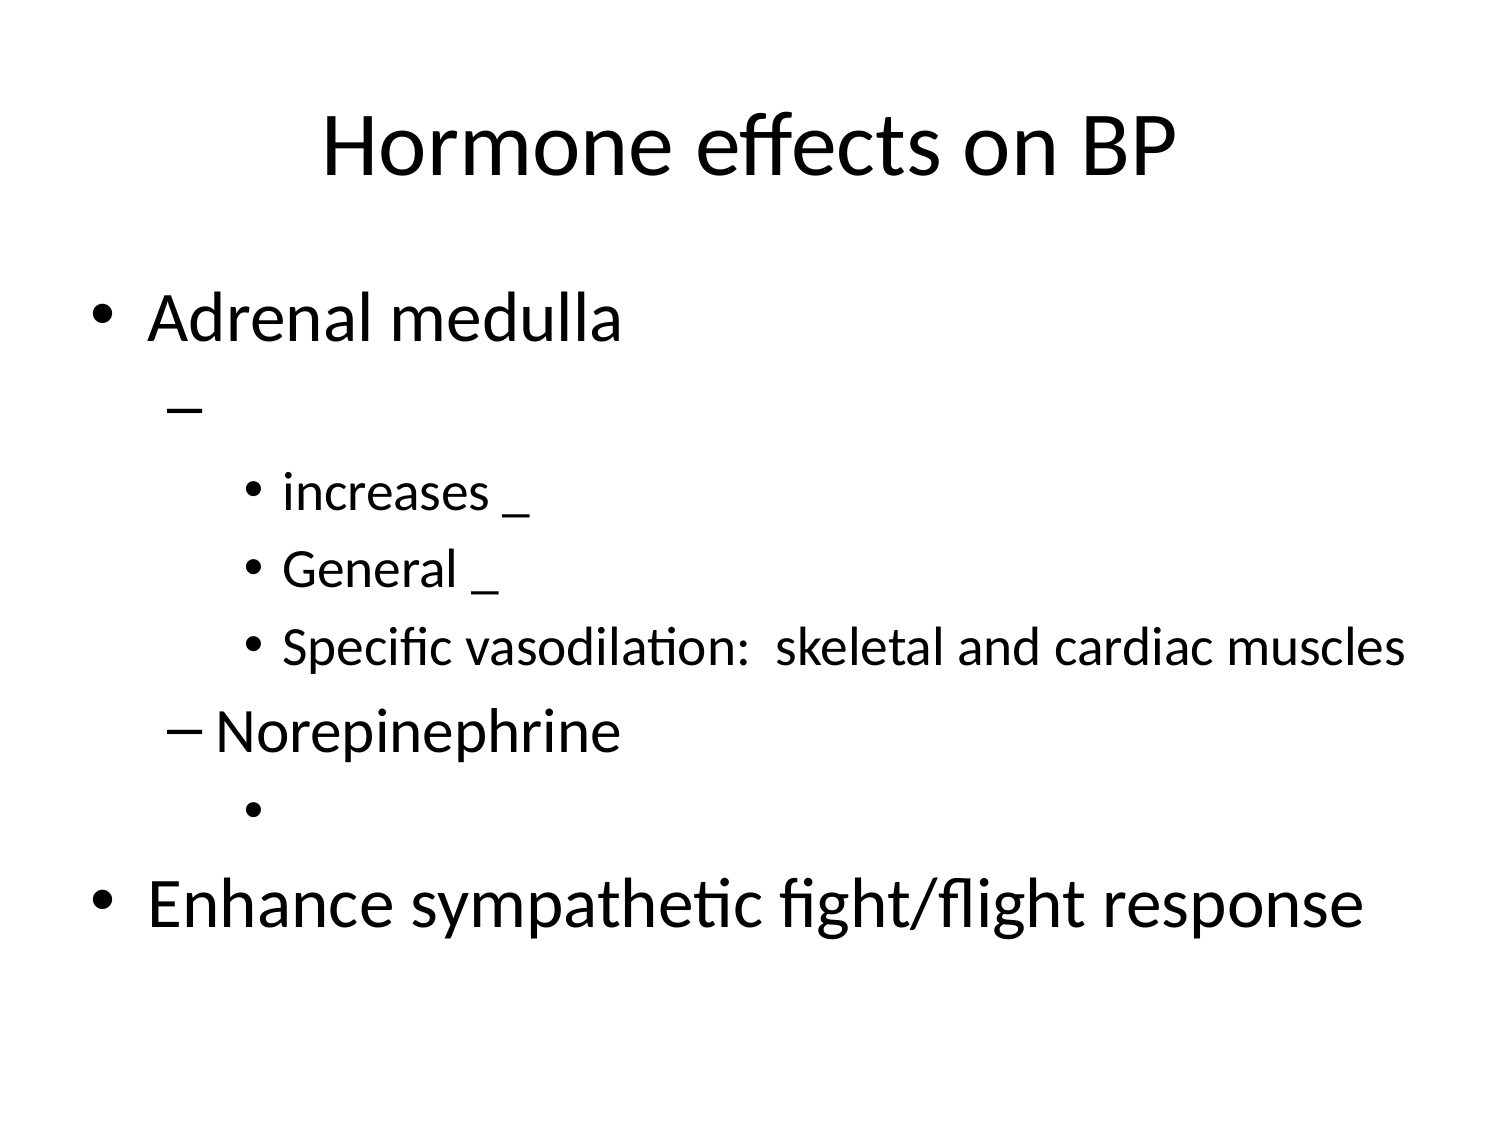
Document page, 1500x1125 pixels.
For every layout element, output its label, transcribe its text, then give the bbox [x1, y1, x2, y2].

list Adrenal medulla increases _ General _ Specific vasodilation: skeletal and cardiac muscles Norepinephrine Enhance sympathetic fight/flight response [75, 262, 1425, 1005]
title Hormone effects on BP [75, 45, 1425, 233]
